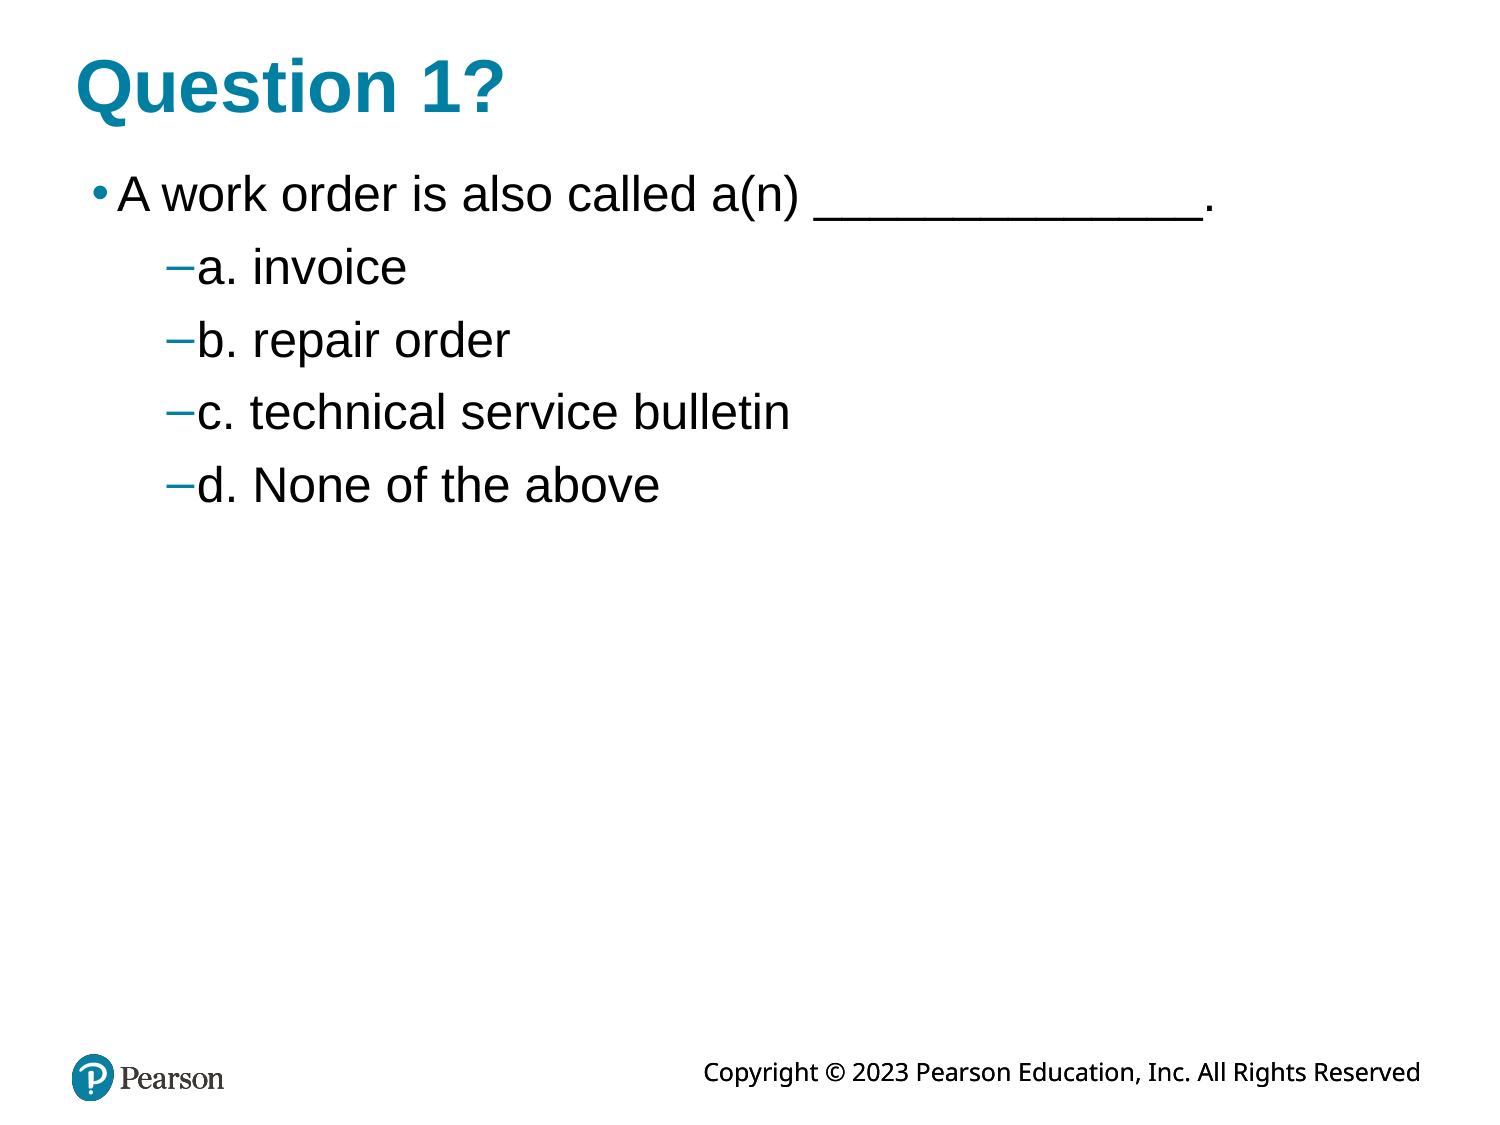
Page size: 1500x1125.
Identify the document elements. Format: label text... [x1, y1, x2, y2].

picture [72, 1054, 87, 1070]
picture [80, 1063, 106, 1088]
picture [98, 1054, 224, 1101]
list A work order is also called a(n) ______________. a. invoice b. repair order c. technical service bulletin d. None of the above [75, 154, 1426, 523]
picture [72, 1088, 83, 1101]
title Question 1? [75, 30, 1425, 137]
